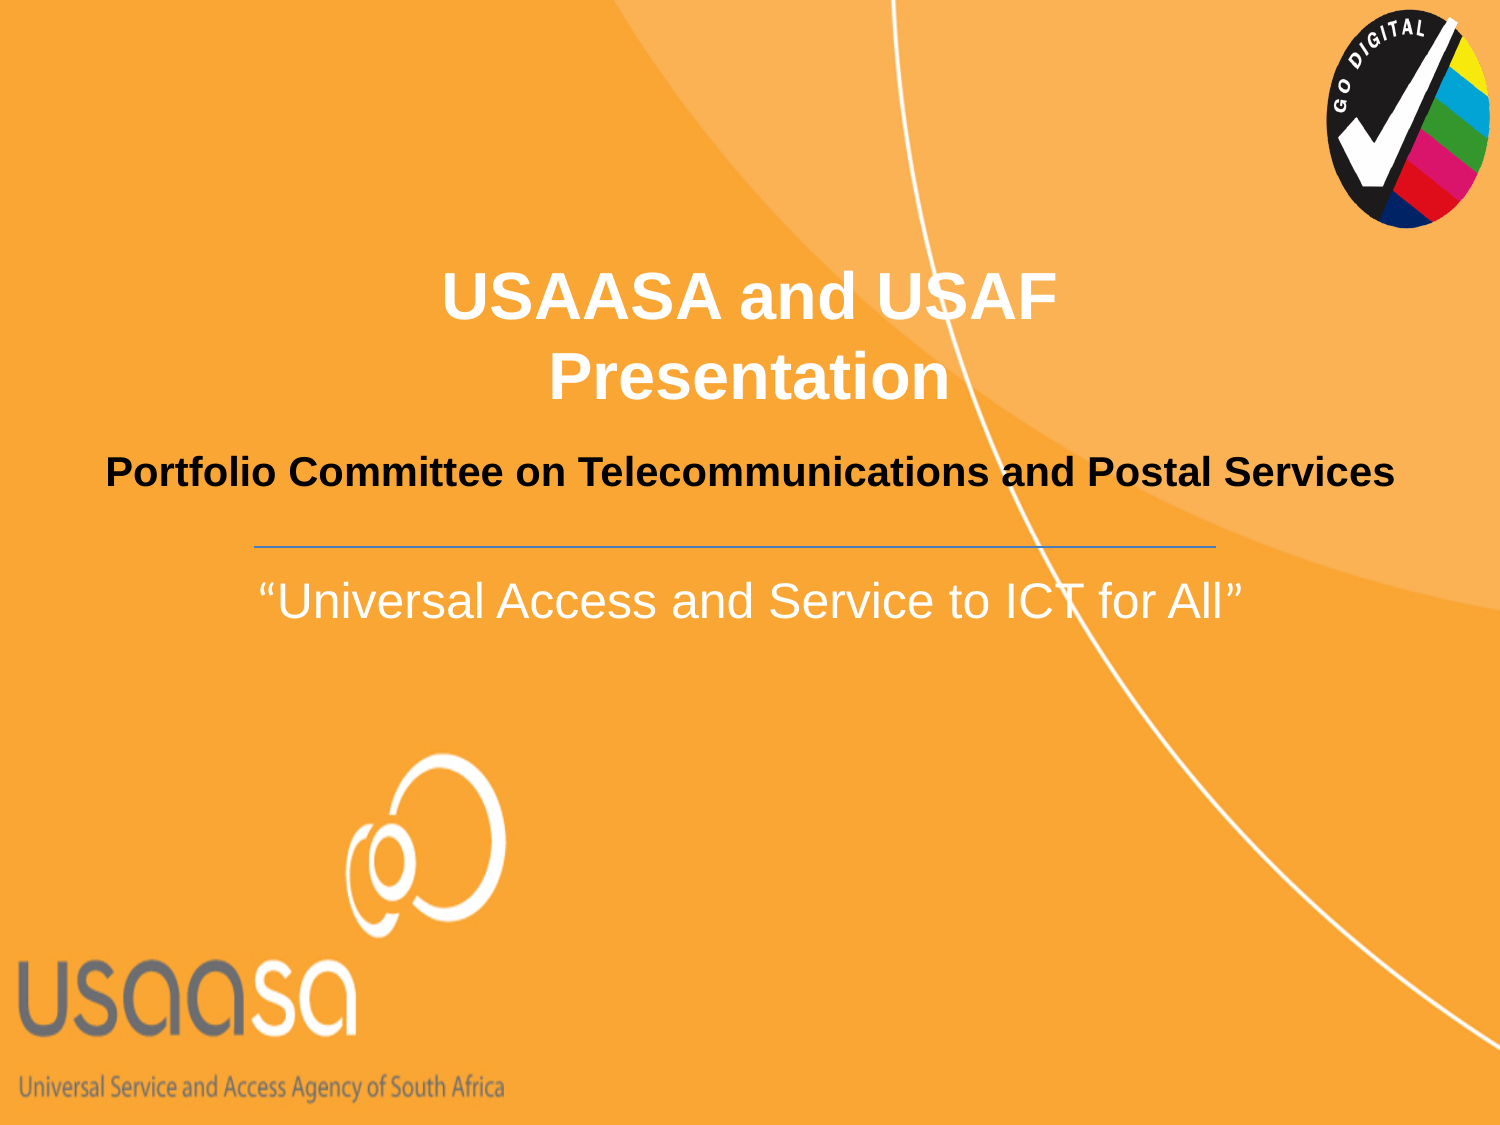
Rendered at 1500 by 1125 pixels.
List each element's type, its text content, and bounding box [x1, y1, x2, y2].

subtitle “Universal Access and Service to ICT for All” [29, 550, 1471, 647]
list Portfolio Committee on Telecommunications and Postal Services [30, 436, 1471, 544]
title USAASA and USAF Presentation [29, 236, 1471, 421]
picture [0, 0, 1500, 1125]
